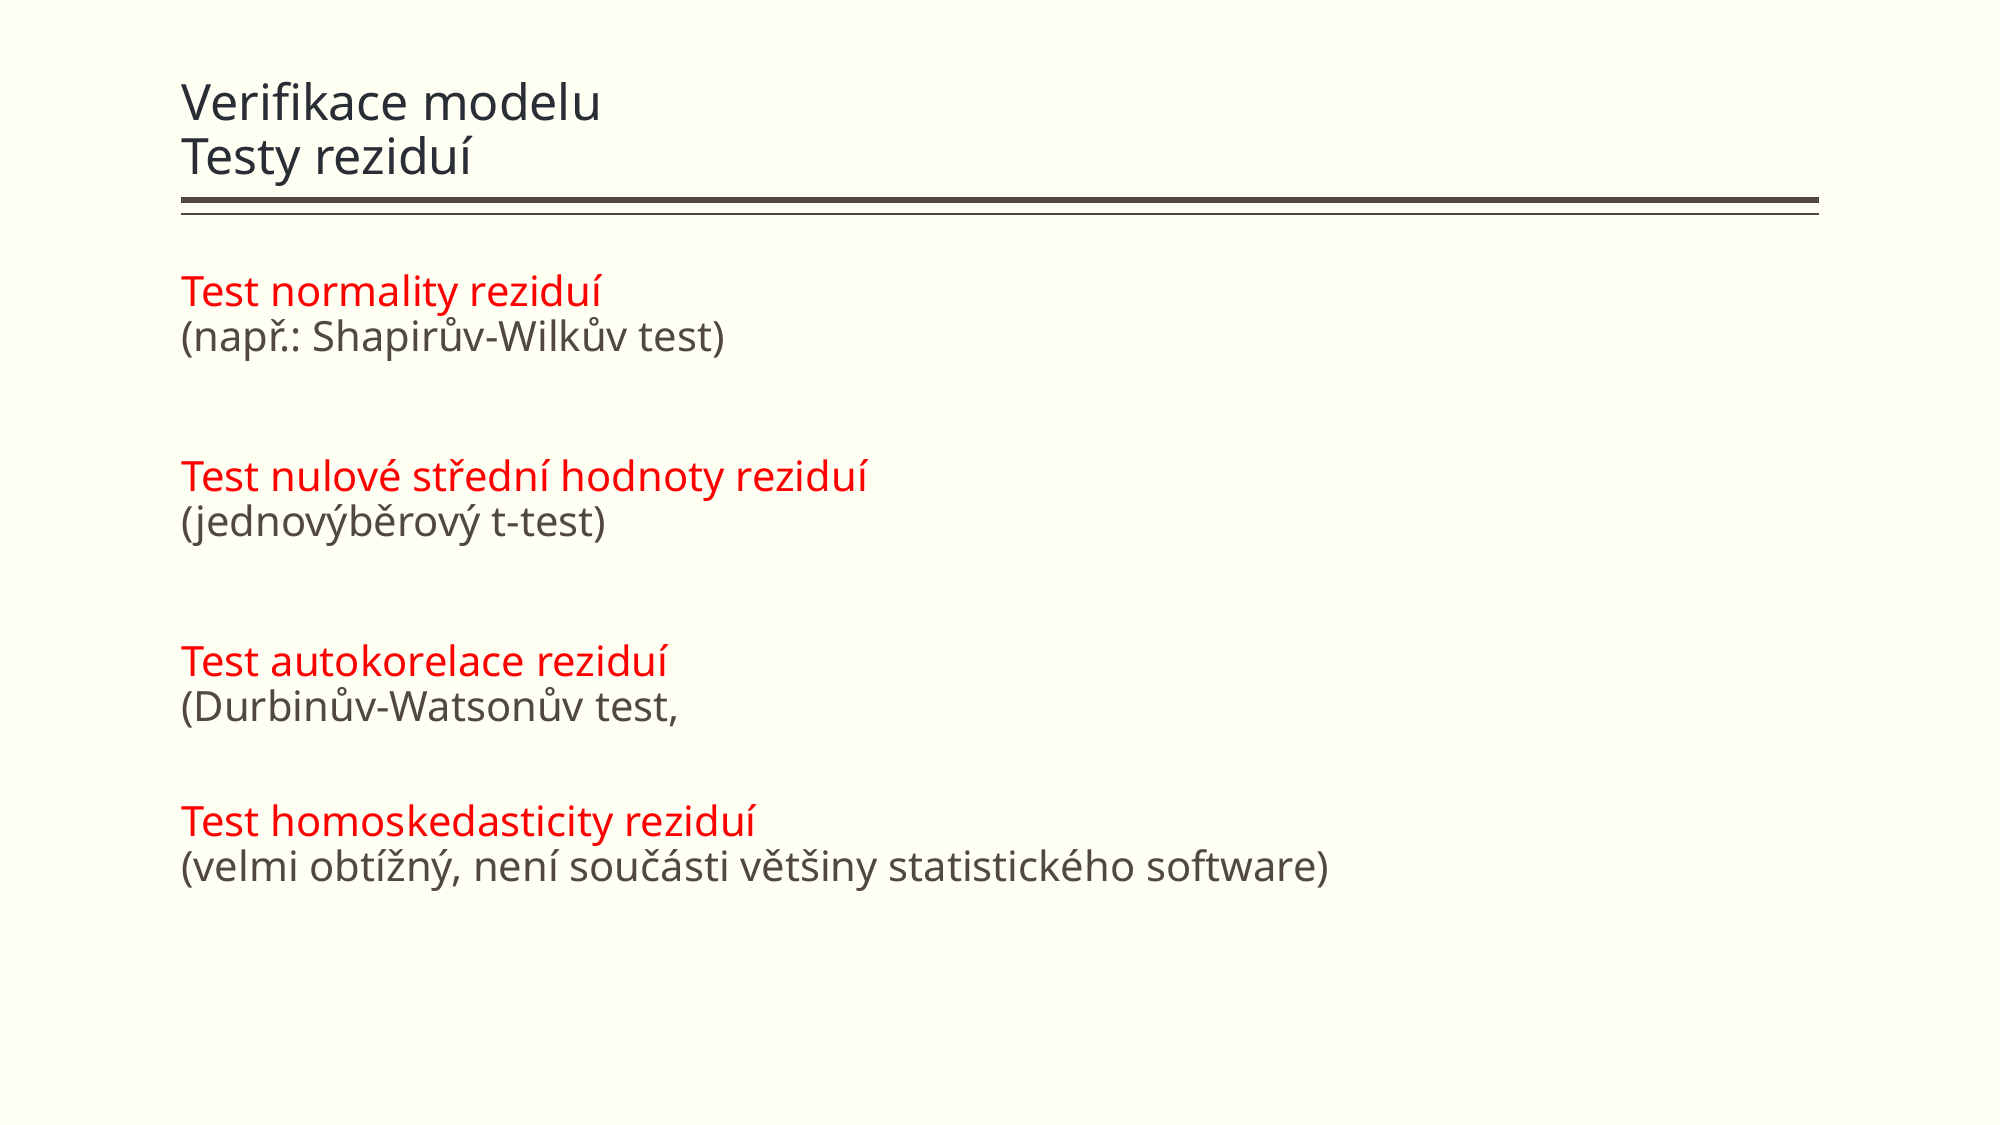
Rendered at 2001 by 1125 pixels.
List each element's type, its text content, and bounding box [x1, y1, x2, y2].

title Verifikace modelu Testy reziduí [181, 12, 1819, 193]
